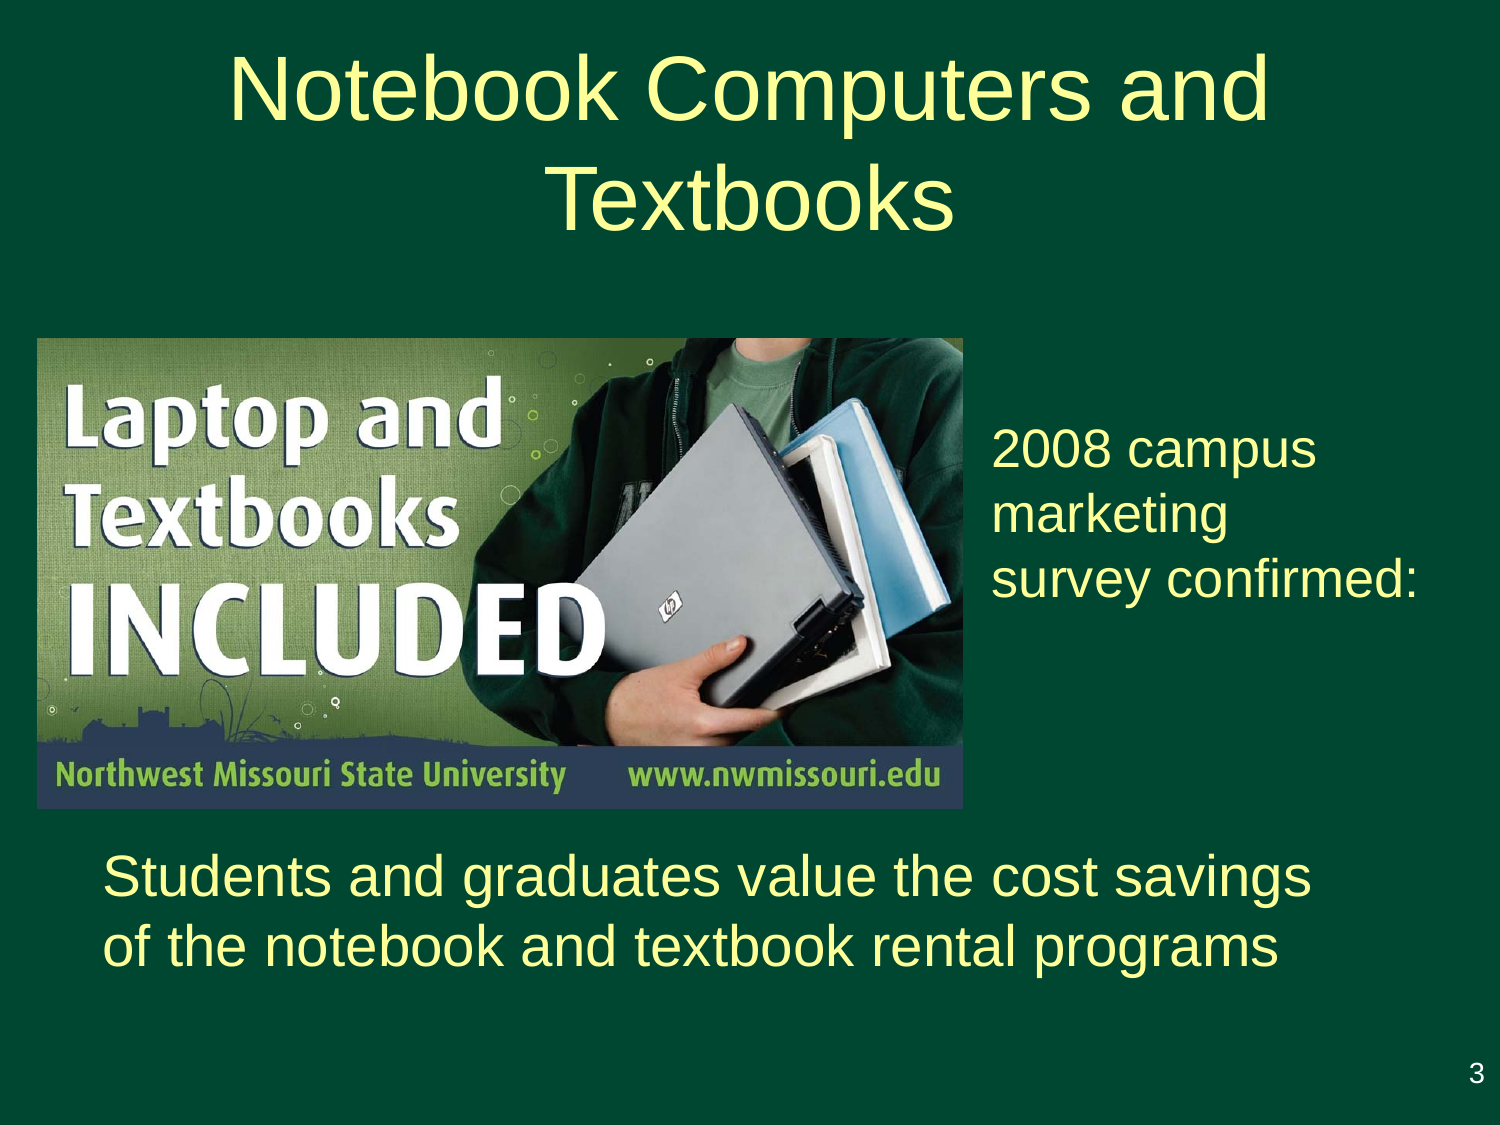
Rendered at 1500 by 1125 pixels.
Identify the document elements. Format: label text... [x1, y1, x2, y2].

text_box Students and graduates value the cost savings of the notebook and textbook rental programs [87, 830, 1375, 986]
picture [37, 338, 963, 809]
slide_number 3 [1149, 1046, 1500, 1125]
title Notebook Computers and Textbooks [74, 44, 1426, 233]
text_box 2008 campus marketing survey confirmed: [976, 405, 1436, 616]
